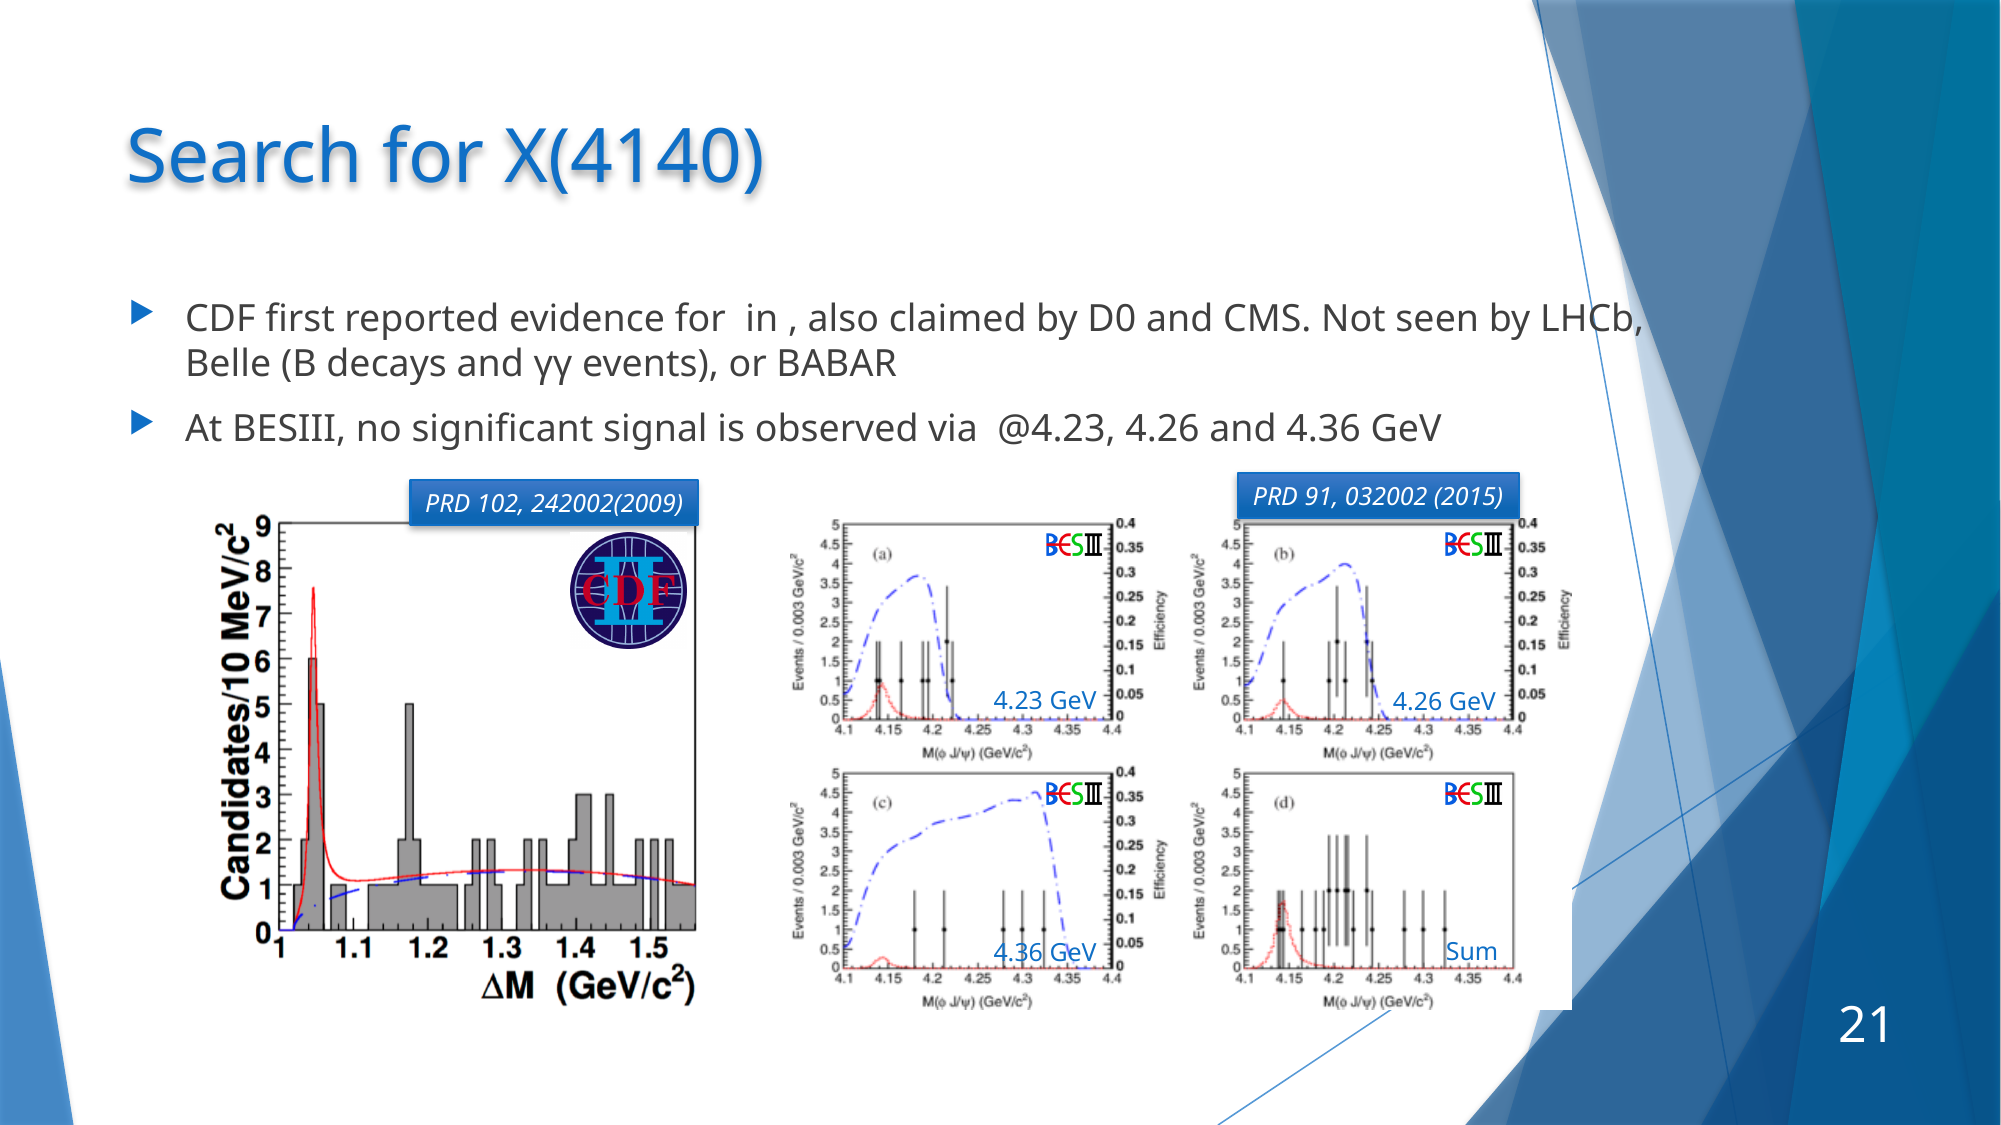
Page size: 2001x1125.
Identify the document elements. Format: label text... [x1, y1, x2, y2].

picture [198, 507, 711, 1011]
text_box PRD 102, 242002(2009) [409, 479, 699, 506]
picture [789, 518, 1572, 1011]
title Search for X(4140) [111, 99, 1522, 317]
text_box PRD 91, 032002 (2015) [1237, 472, 1520, 517]
slide_number 21 [1823, 996, 1936, 1057]
